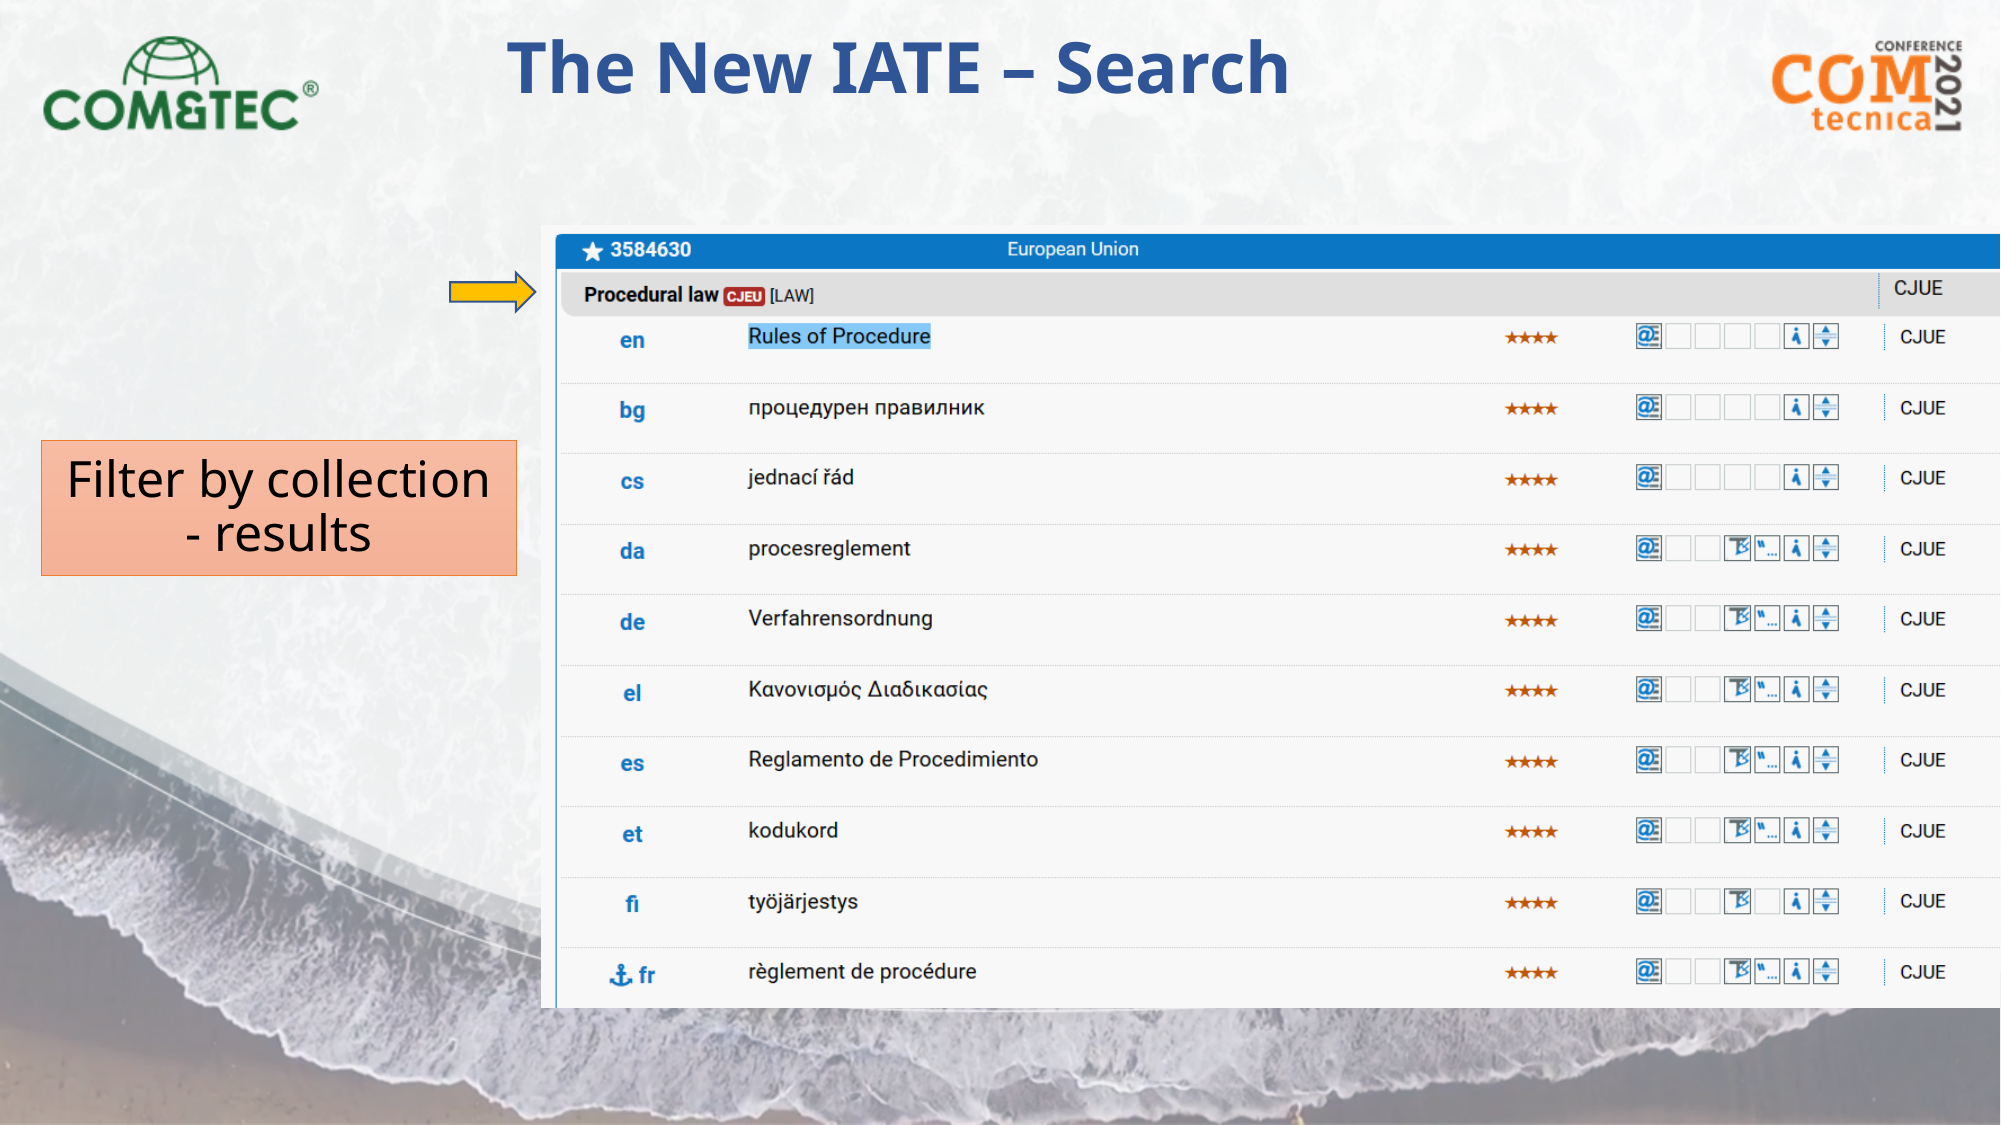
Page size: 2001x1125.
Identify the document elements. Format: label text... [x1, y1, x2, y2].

text_box [449, 270, 537, 314]
title Filter by collection - results [41, 440, 517, 576]
text_box The New IATE – Search [368, 24, 1432, 291]
picture [0, 0, 2001, 1125]
